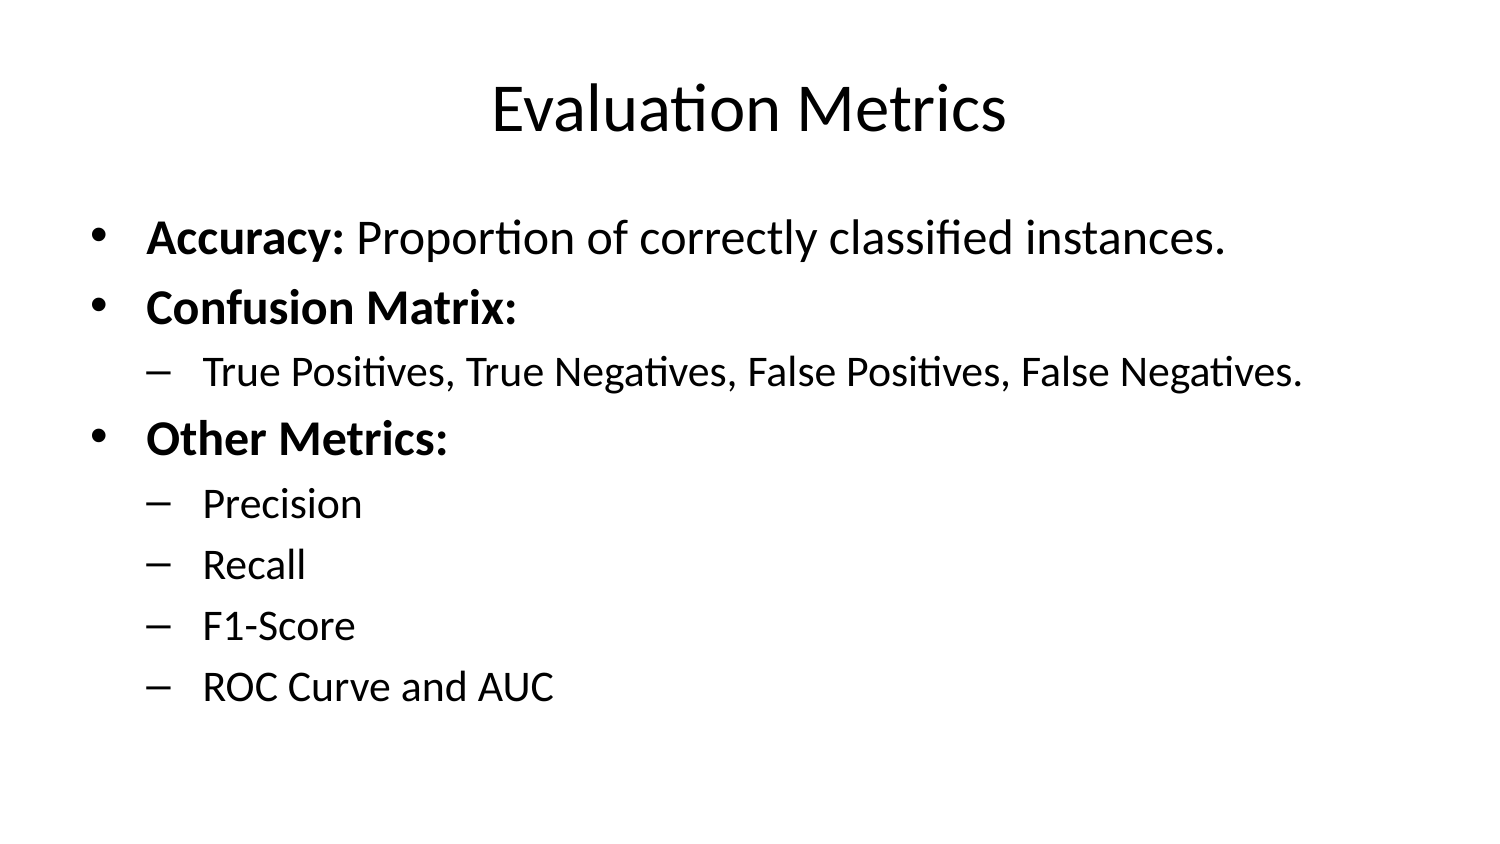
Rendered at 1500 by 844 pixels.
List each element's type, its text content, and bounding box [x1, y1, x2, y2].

list Accuracy: Proportion of correctly classified instances. Confusion Matrix: True Positives, True Negatives, False Positives, False Negatives. Other Metrics: Precision Recall F1-Score ROC Curve and AUC [75, 196, 1425, 754]
title Evaluation Metrics [75, 33, 1425, 175]
